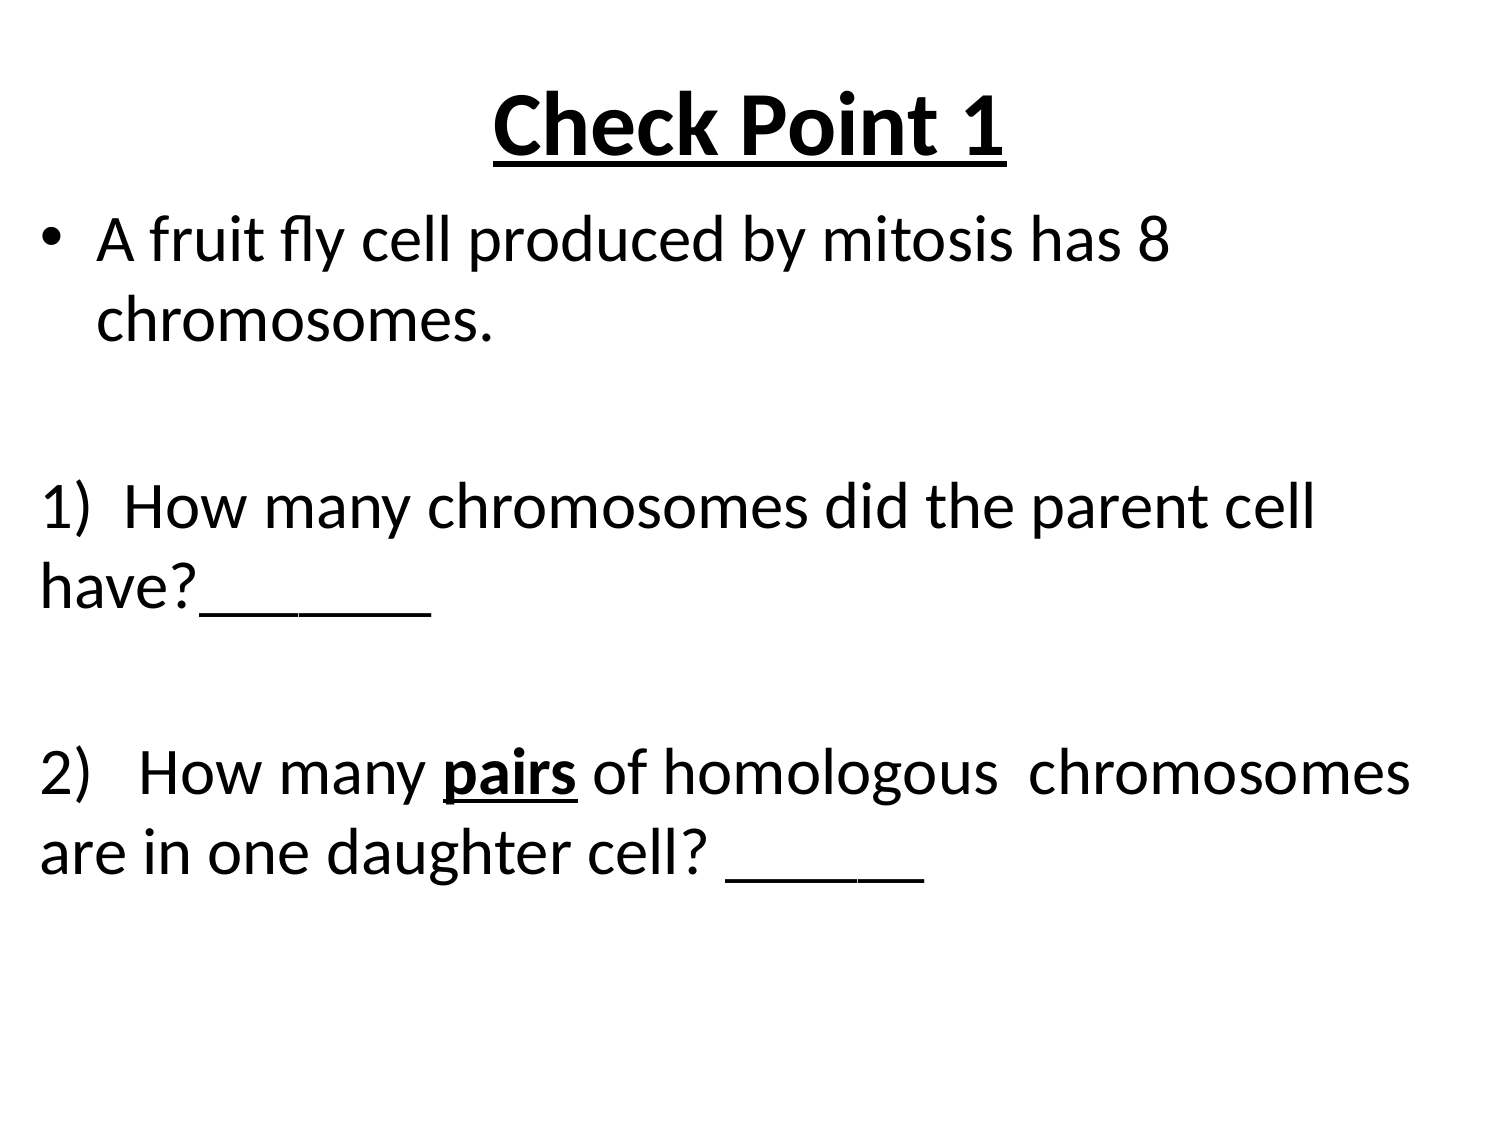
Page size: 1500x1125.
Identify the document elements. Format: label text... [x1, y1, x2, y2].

title Check Point 1 [75, 24, 1425, 187]
list A fruit fly cell produced by mitosis has 8 chromosomes. 1) How many chromosomes did the parent cell have?_______ 2) How many pairs of homologous chromosomes are in one daughter cell? ______ [24, 187, 1488, 1113]
